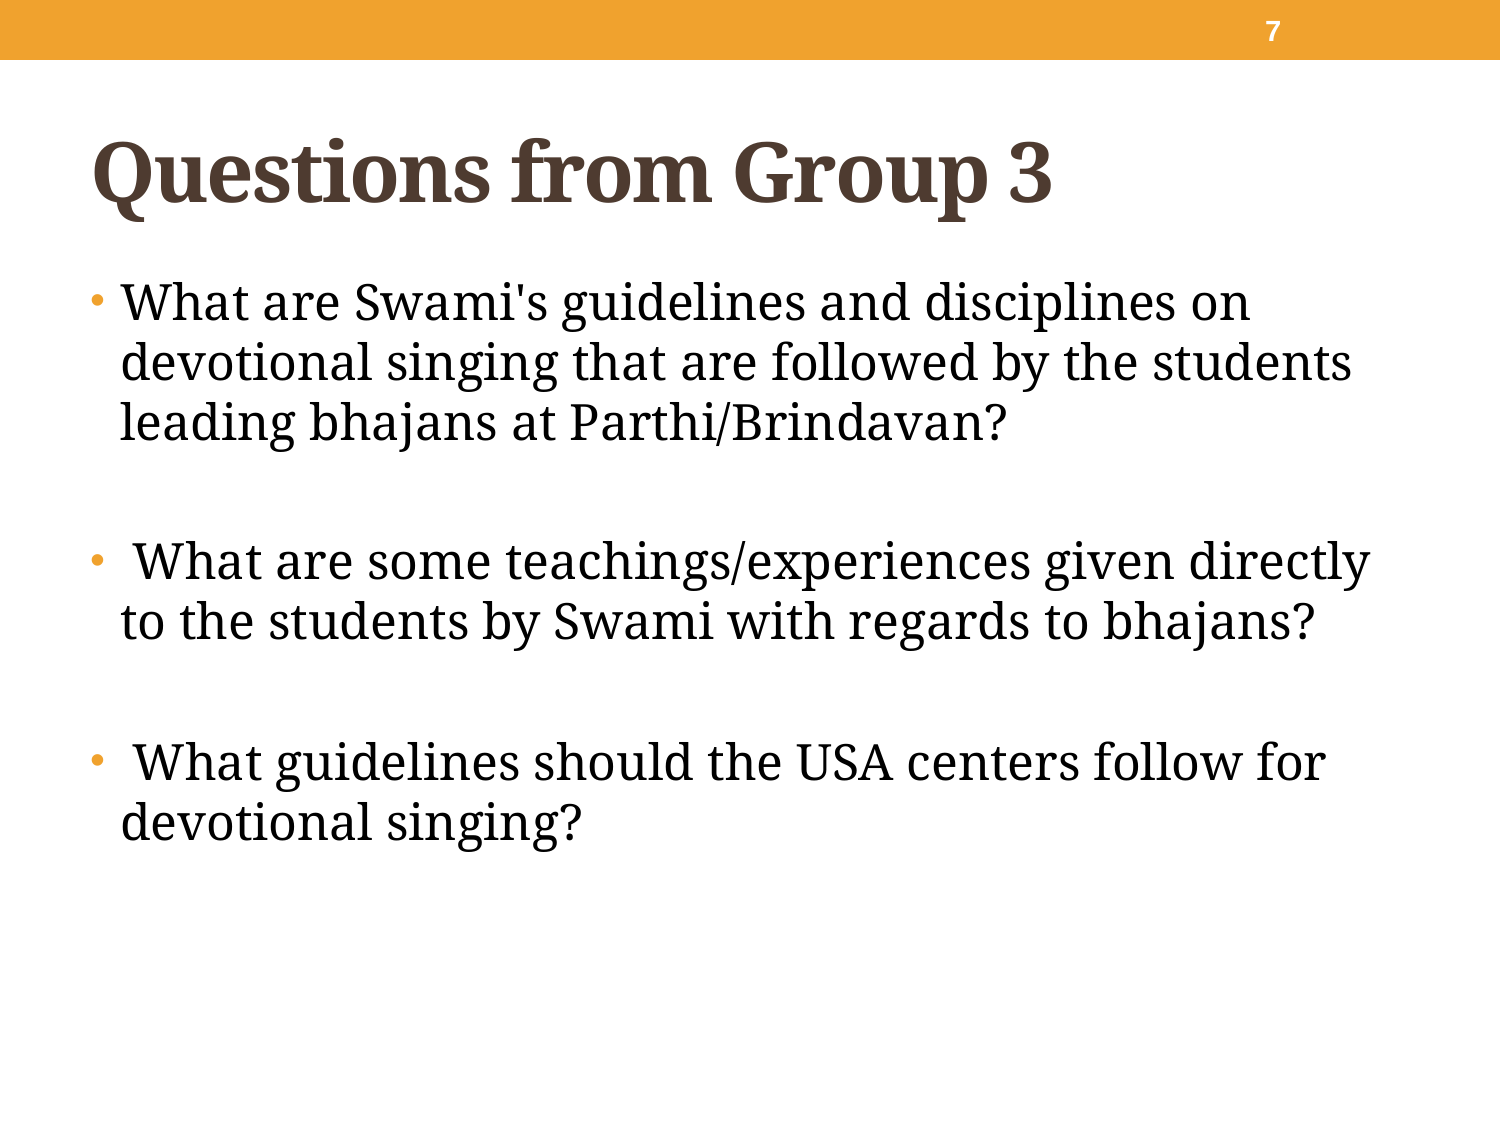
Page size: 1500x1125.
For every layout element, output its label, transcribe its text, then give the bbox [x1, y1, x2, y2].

slide_number 7 [1250, 3, 1425, 57]
title Questions from Group 3 [75, 87, 1425, 250]
list What are Swami's guidelines and disciplines on devotional singing that are followed by the students leading bhajans at Parthi/Brindavan? What are some teachings/experiences given directly to the students by Swami with regards to bhajans? What guidelines should the USA centers follow for devotional singing? [75, 262, 1425, 1063]
